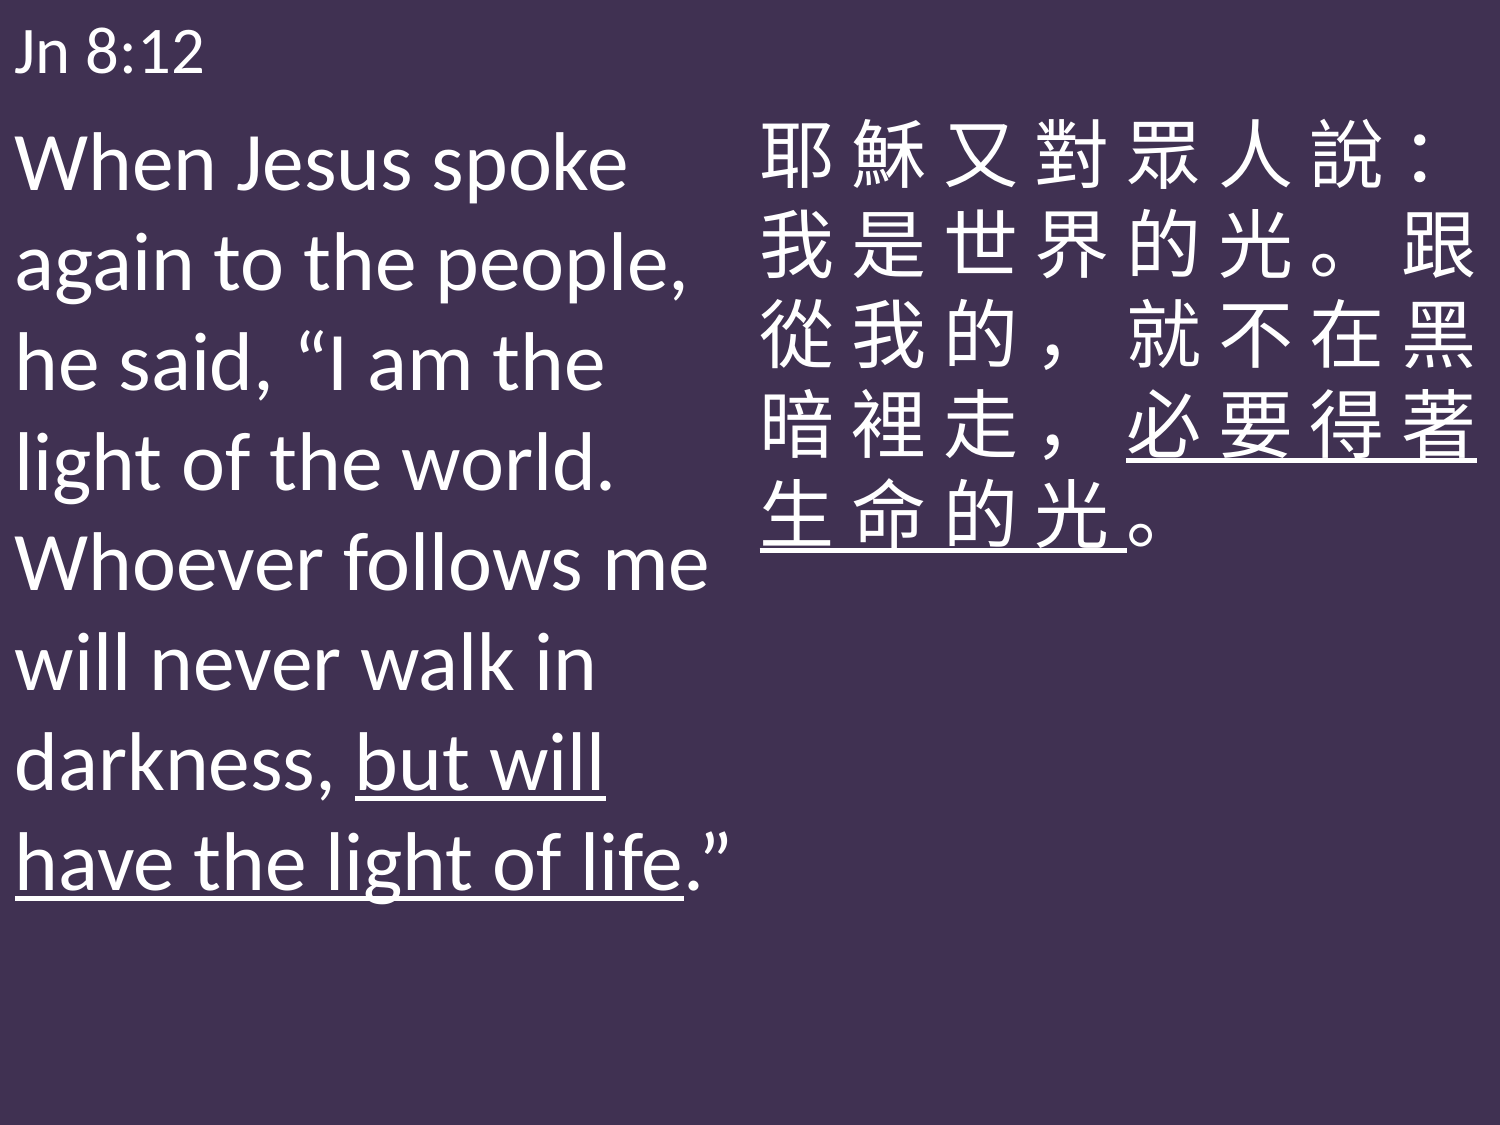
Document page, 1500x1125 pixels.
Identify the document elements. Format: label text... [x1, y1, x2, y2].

text_box When Jesus spoke again to the people, he said, “I am the light of the world. Whoever follows me will never walk in darkness, but will have the light of life.” [0, 99, 750, 915]
text_box Jn 8:12 [0, 0, 750, 95]
text_box 耶 穌 又 對 眾 人 說 ： 我 是 世 界 的 光 。 跟 從 我 的 ， 就 不 在 黑 暗 裡 走 ， 必 要 得 著 生 命 的 光 。 [744, 99, 1500, 565]
